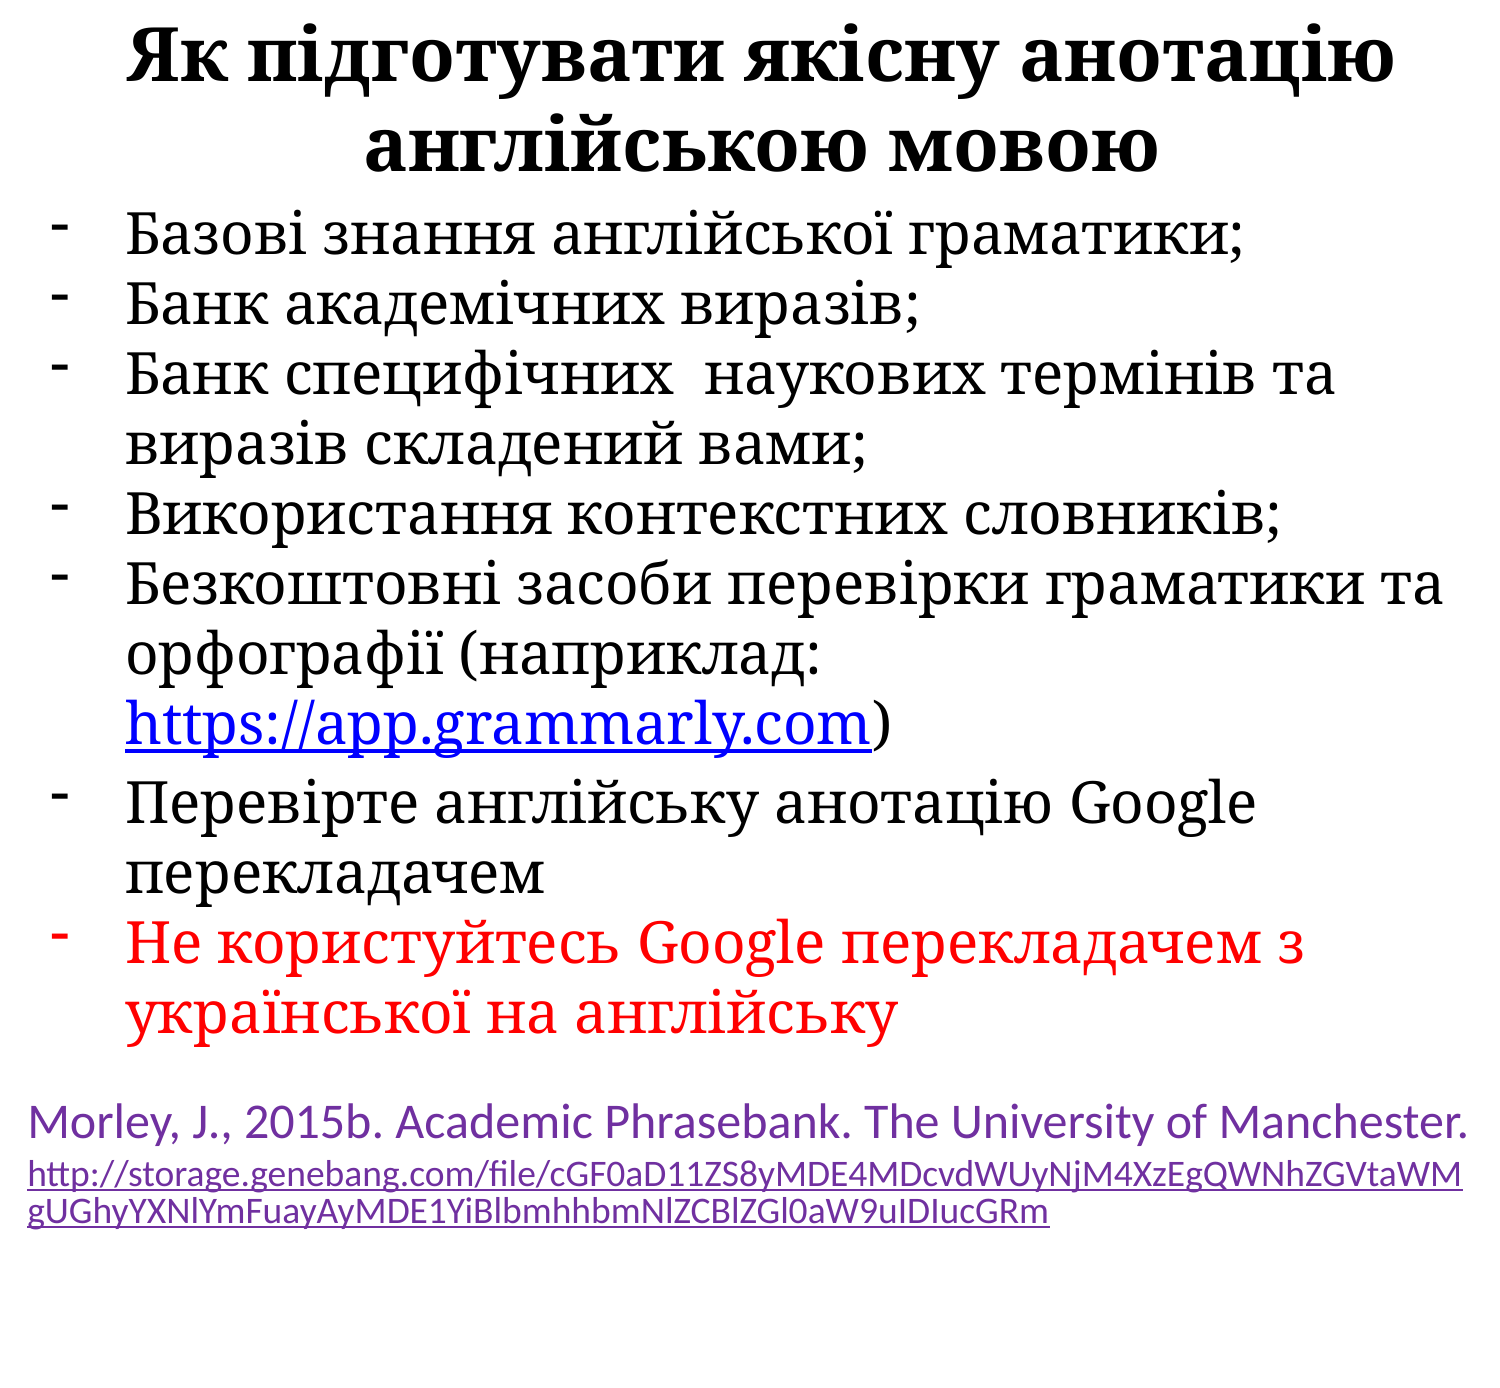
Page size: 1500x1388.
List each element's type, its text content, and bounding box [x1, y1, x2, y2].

text_box Morley, J., 2015b. Academic Phrasebank. The University of Manchester. http://storage.genebang.com/file/cGF0aD11ZS8yMDE4MDcvdWUyNjM4XzEgQWNhZGVtaWMgUGhyYXNlYmFuayAyMDE1YiBlbmhhbmNlZCBlZGl0aW9uIDIucGRm [12, 1081, 1488, 1246]
title Як підготувати якісну анотацію англійською мовою [24, 6, 1500, 188]
list Базові знання англійської граматики; Банк академічних виразів; Банк специфічних наукових термінів та виразів складений вами; Використання контекстних словників; Безкоштовні засоби перевірки граматики та орфографії (наприклад: https://app.grammarly.com) Перевірте англійську анотацію Google перекладачем Не користуйтесь Google перекладачем з української на англійську [50, 196, 1475, 1045]
